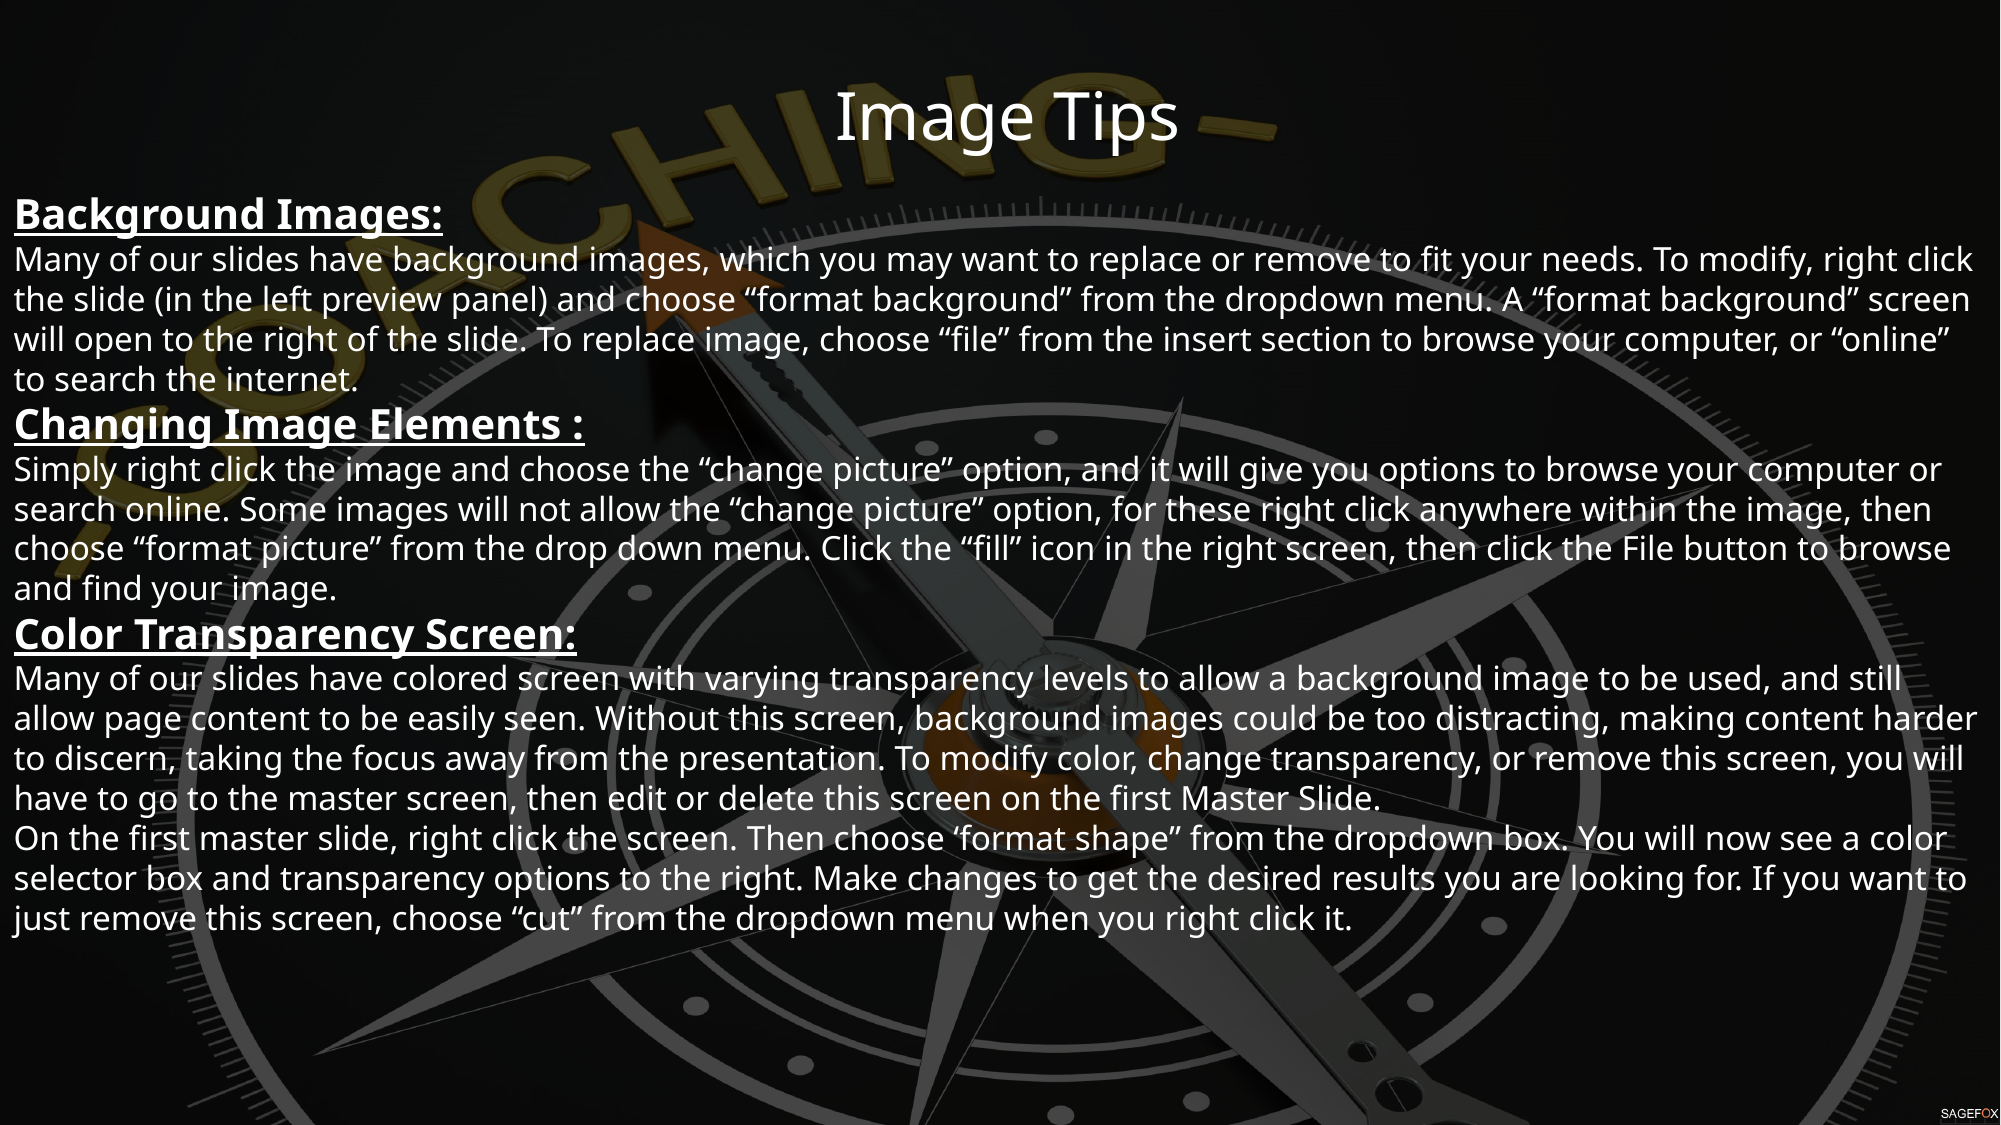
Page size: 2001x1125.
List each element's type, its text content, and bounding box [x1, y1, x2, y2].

title Image Tips [597, 59, 1420, 177]
text_box Background Images: Many of our slides have background images, which you may want to replace or remove to fit your needs. To modify, right click the slide (in the left preview panel) and choose “format background” from the dropdown menu. A “format background” screen will open to the right of the slide. To replace image, choose “file” from the insert section to browse your computer, or “online” to search the internet. Changing Image Elements : Simply right click the image and choose the “change picture” option, and it will give you options to browse your computer or search online. Some images will not allow the “change picture” option, for these right click anywhere within the image, then choose “format picture” from the drop down menu. Click the “fill” icon in the right screen, then click the File button to browse and find your image. Color Transparency Screen: Many of our slides have colored screen with varying transparency levels to allow a background image to be used, and still allow page content to be easily seen. Without this screen, background images could be too distracting, making content harder to discern, taking the focus away from the presentation. To modify color, change transparency, or remove this screen, you will have to go to the master screen, then edit or delete this screen on the first Master Slide. On the first master slide, right click the screen. Then choose ‘format shape” from the dropdown box. You will now see a color selector box and transparency options to the right. Make changes to get the desired results you are looking for. If you want to just remove this screen, choose “cut” from the dropdown menu when you right click it. [0, 0, 2000, 1125]
